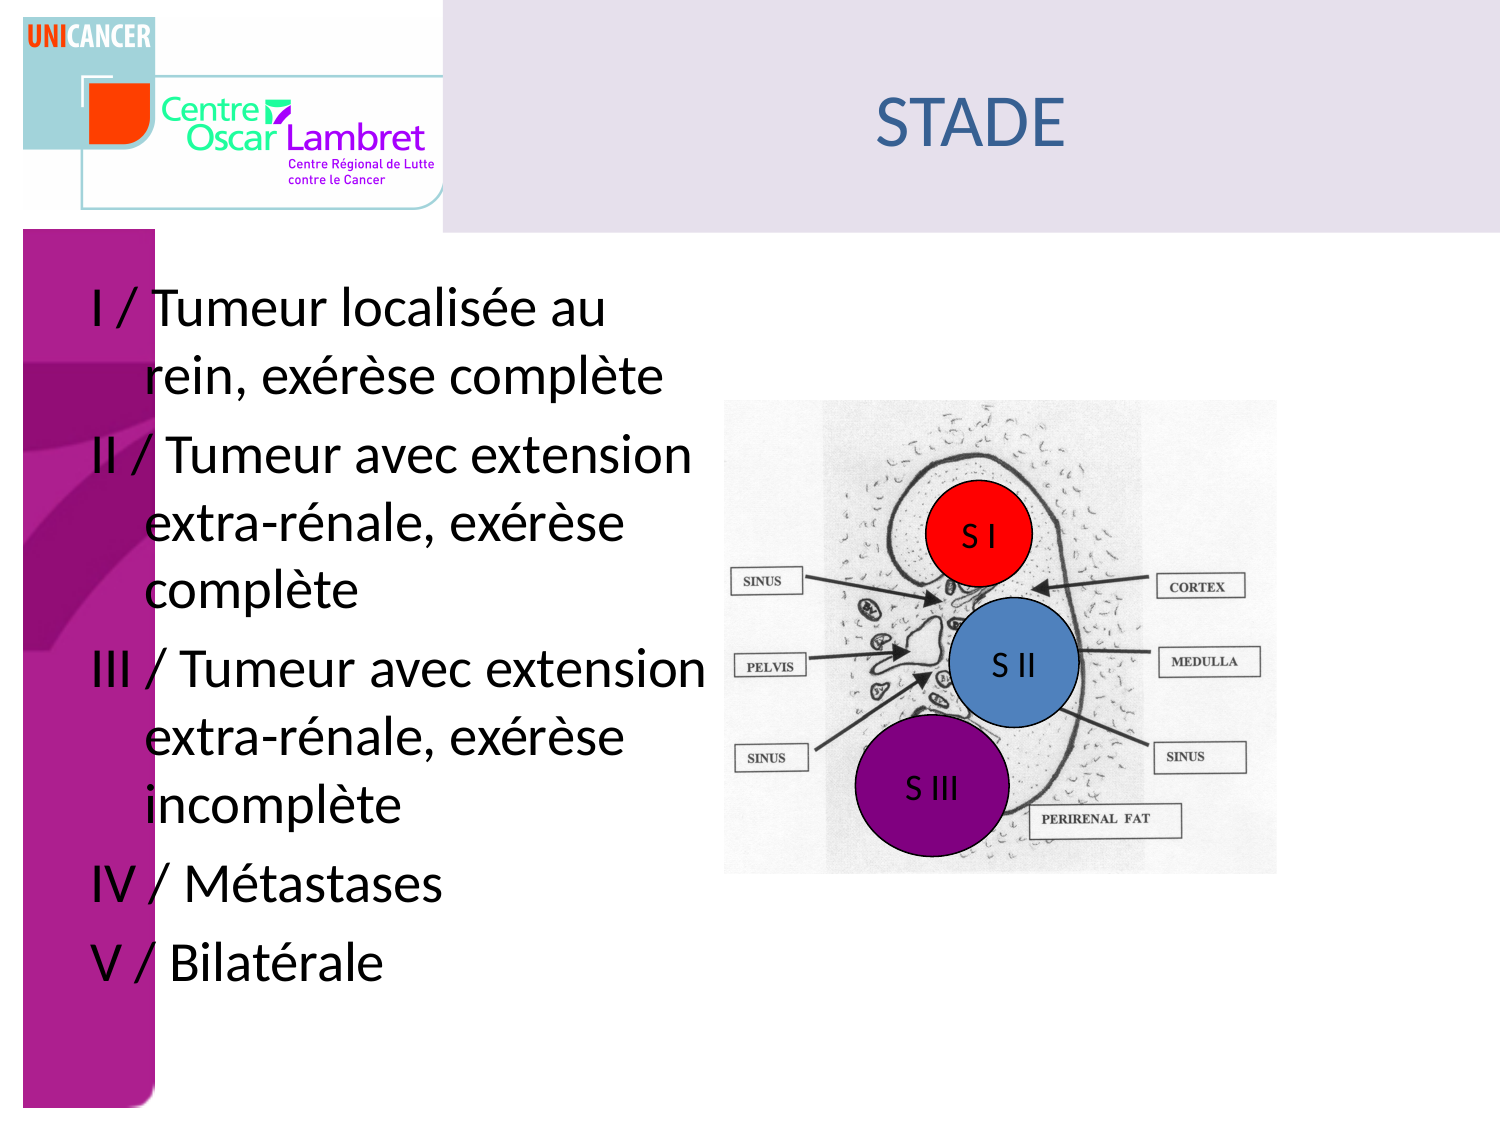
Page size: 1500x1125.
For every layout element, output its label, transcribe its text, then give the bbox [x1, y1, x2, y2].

picture [23, 229, 155, 1108]
list I / Tumeur localisée au rein, exérèse complète II / Tumeur avec extension extra-rénale, exérèse complète III / Tumeur avec extension extra-rénale, exérèse incomplète IV / Métastases V / Bilatérale [75, 262, 738, 1005]
title STADE [442, 0, 1500, 233]
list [723, 400, 1277, 874]
picture [23, 17, 442, 210]
